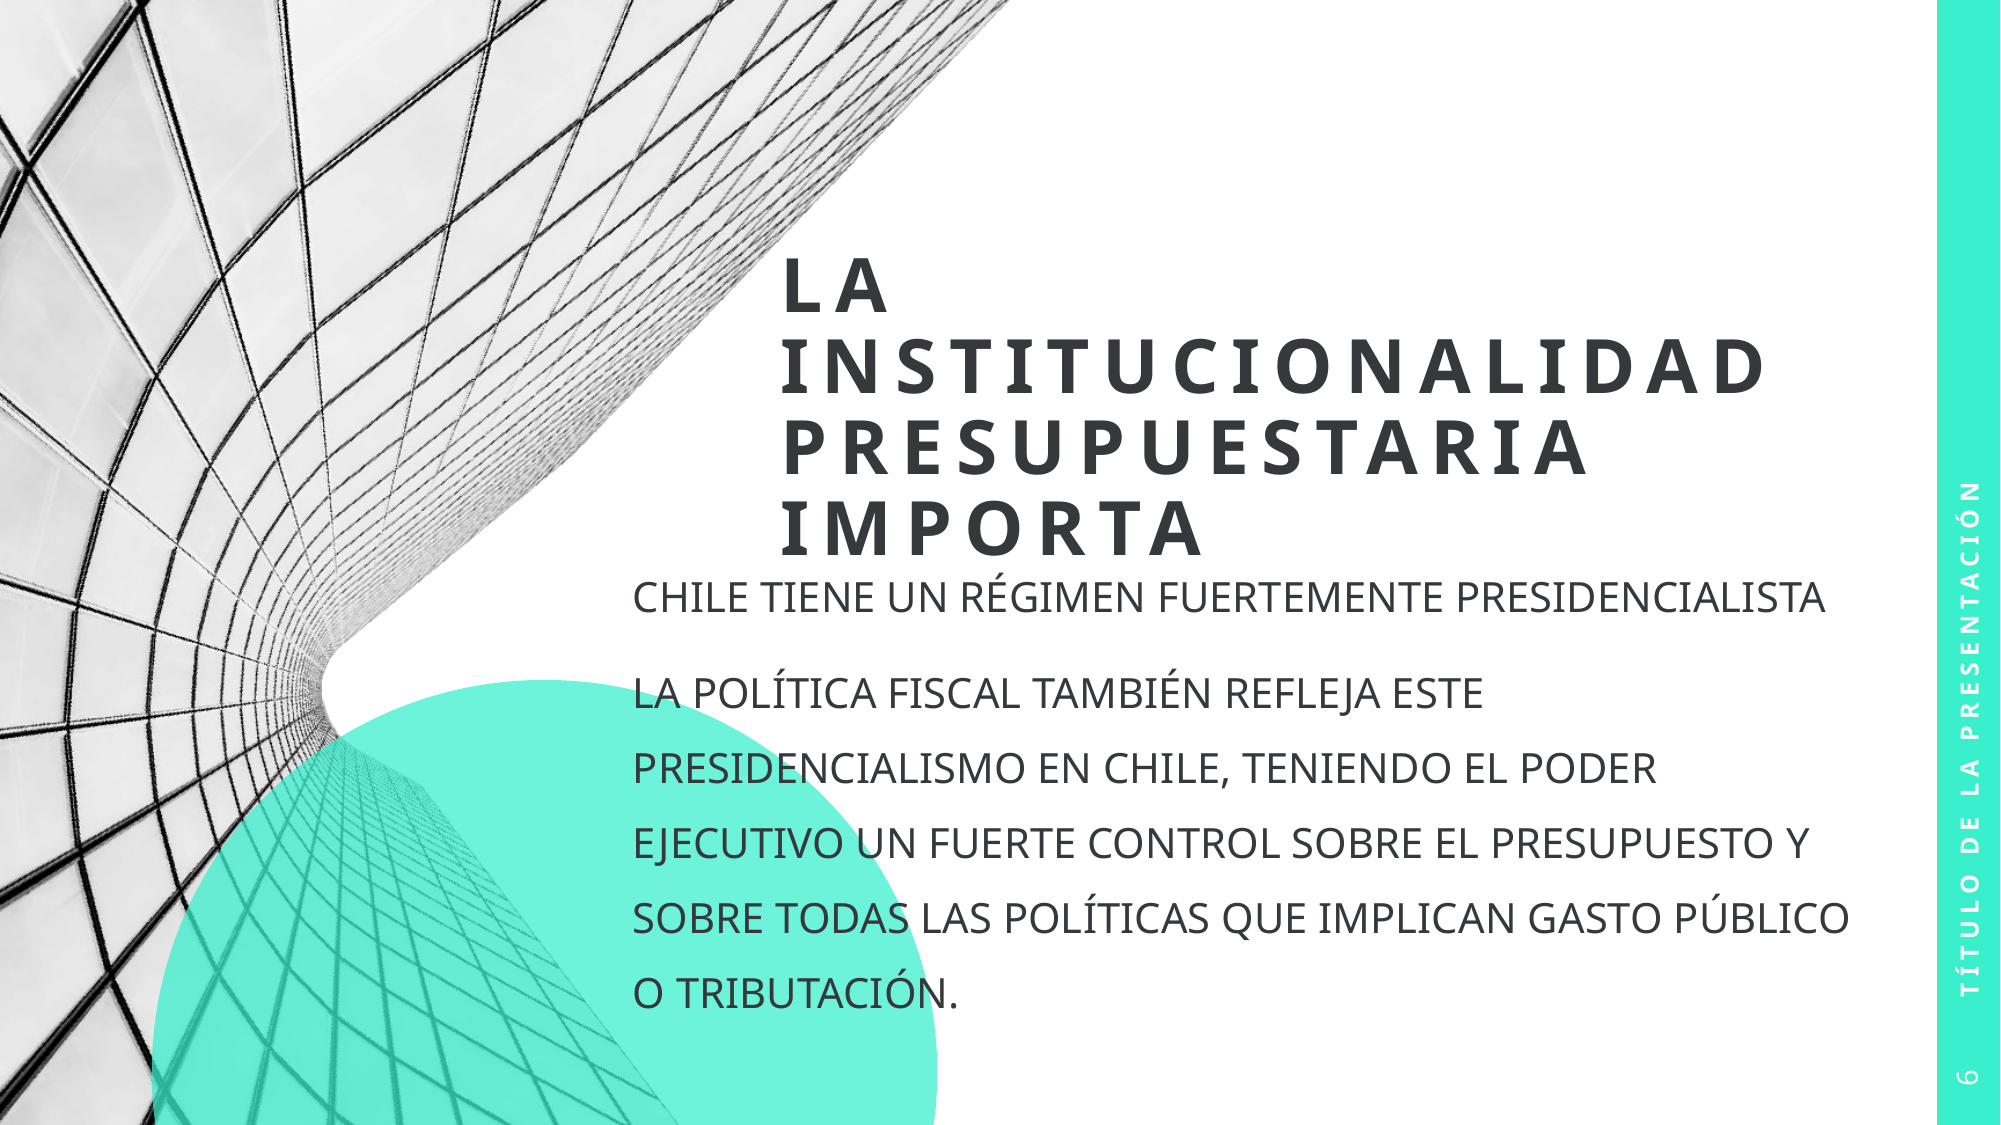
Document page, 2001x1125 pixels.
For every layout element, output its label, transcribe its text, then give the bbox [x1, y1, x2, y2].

subtitle Chile tiene un régimen fuertemente presidencialista La política fiscal también refleja este presidencialismo en Chile, teniendo el Poder Ejecutivo un fuerte control sobre el presupuesto y sobre todas las políticas que implican gasto público o tributación. [633, 545, 1878, 724]
title La institucionalidad presupuestaria importa [780, 335, 1878, 545]
footer Título de la presentación [1937, 0, 2000, 1032]
slide_number 6 [1937, 1032, 2000, 1125]
